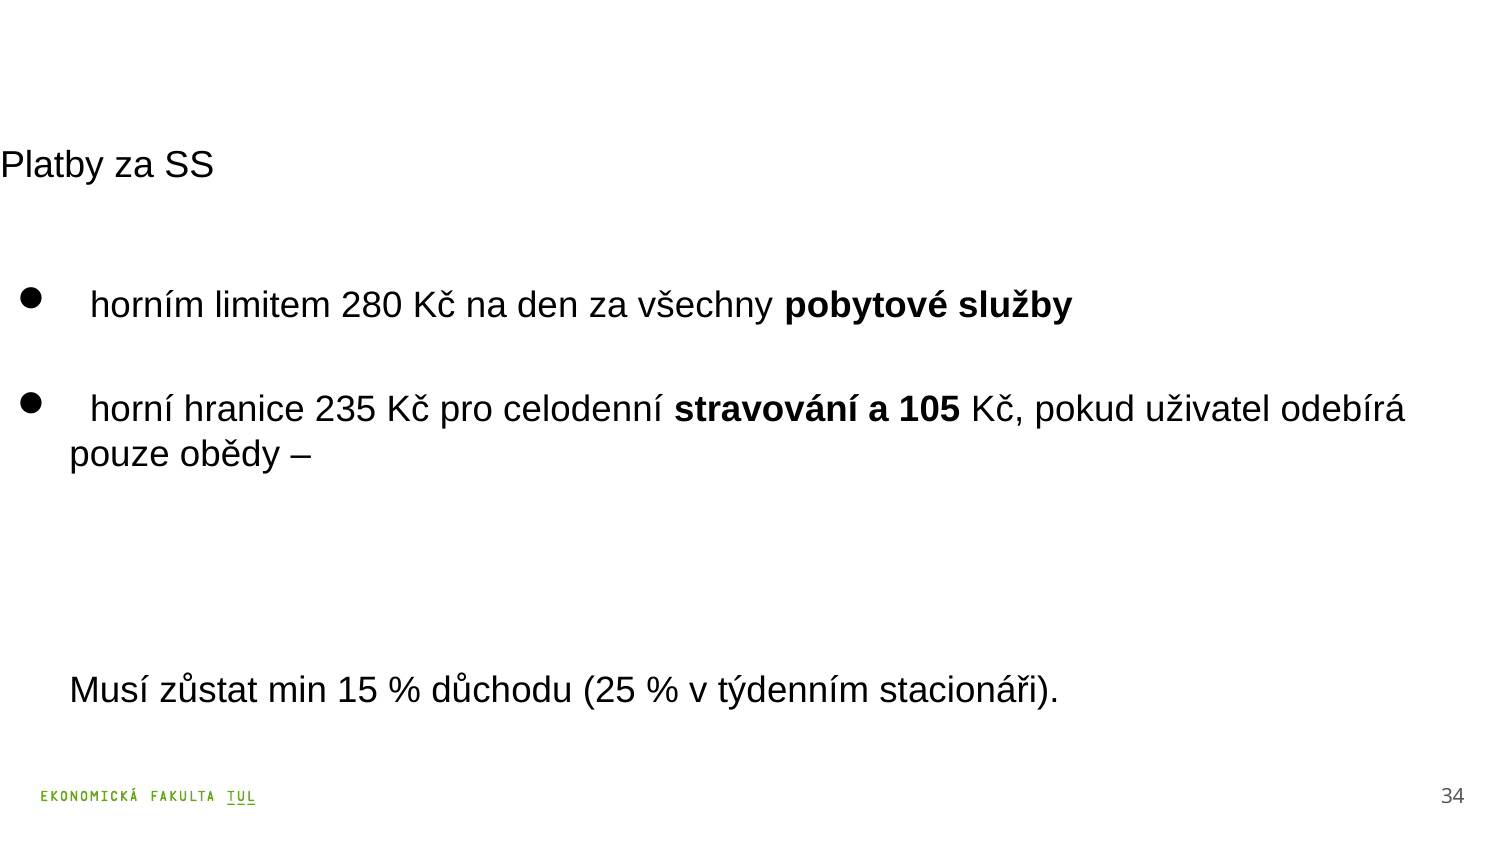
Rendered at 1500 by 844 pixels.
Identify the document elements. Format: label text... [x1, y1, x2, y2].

list horním limitem 280 Kč na den za všechny pobytové služby horní hranice 235 Kč pro celodenní stravování a 105 Kč, pokud uživatel odebírá pouze obědy – Musí zůstat min 15 % důchodu (25 % v týdenním stacionáři). [0, 265, 1500, 727]
slide_number 34 [1401, 768, 1480, 825]
title Platby za SS [0, 118, 1500, 207]
